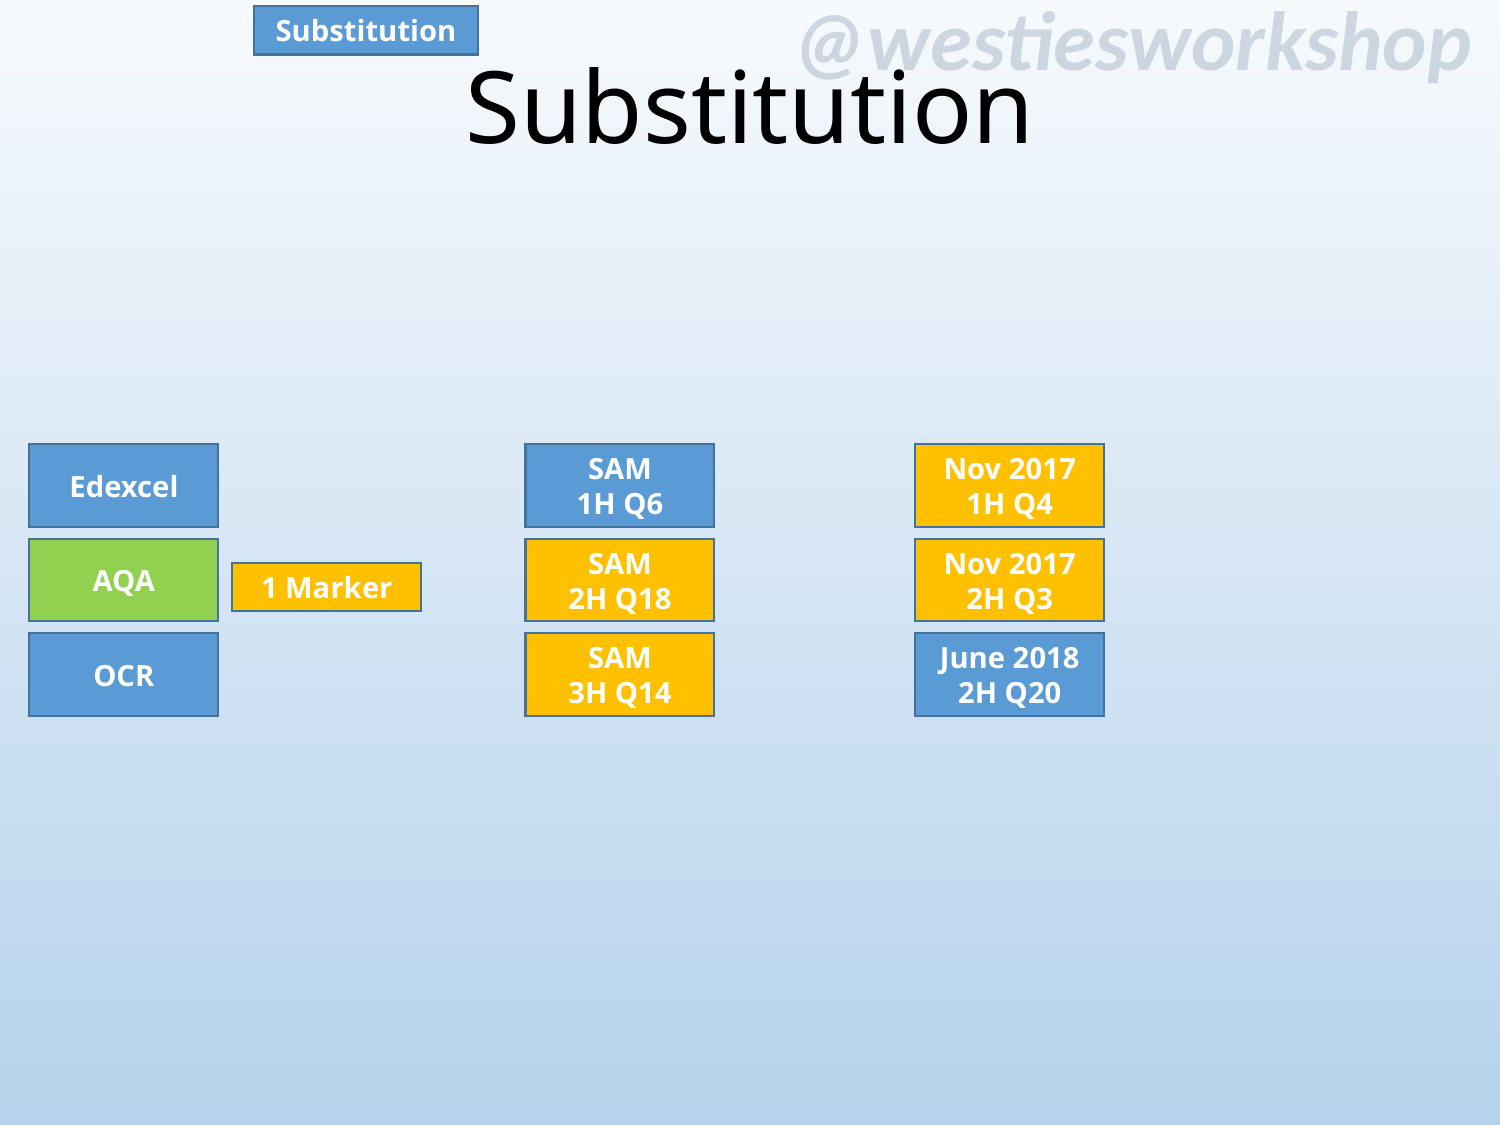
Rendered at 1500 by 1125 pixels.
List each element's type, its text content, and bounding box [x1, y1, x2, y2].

text_box June 2018 2H Q20 [914, 632, 1105, 717]
text_box SAM 3H Q14 [524, 632, 715, 717]
text_box 1 Marker [231, 562, 422, 612]
text_box Edexcel [28, 443, 219, 528]
title Substitution [103, 2, 1397, 220]
text_box SAM 2H Q18 [524, 538, 715, 622]
text_box SAM 1H Q6 [524, 443, 715, 528]
text_box Substitution [253, 5, 479, 56]
text_box OCR [28, 632, 219, 717]
text_box Nov 2017 1H Q4 [914, 443, 1105, 528]
text_box AQA [28, 538, 219, 622]
text_box Nov 2017 2H Q3 [914, 538, 1105, 622]
